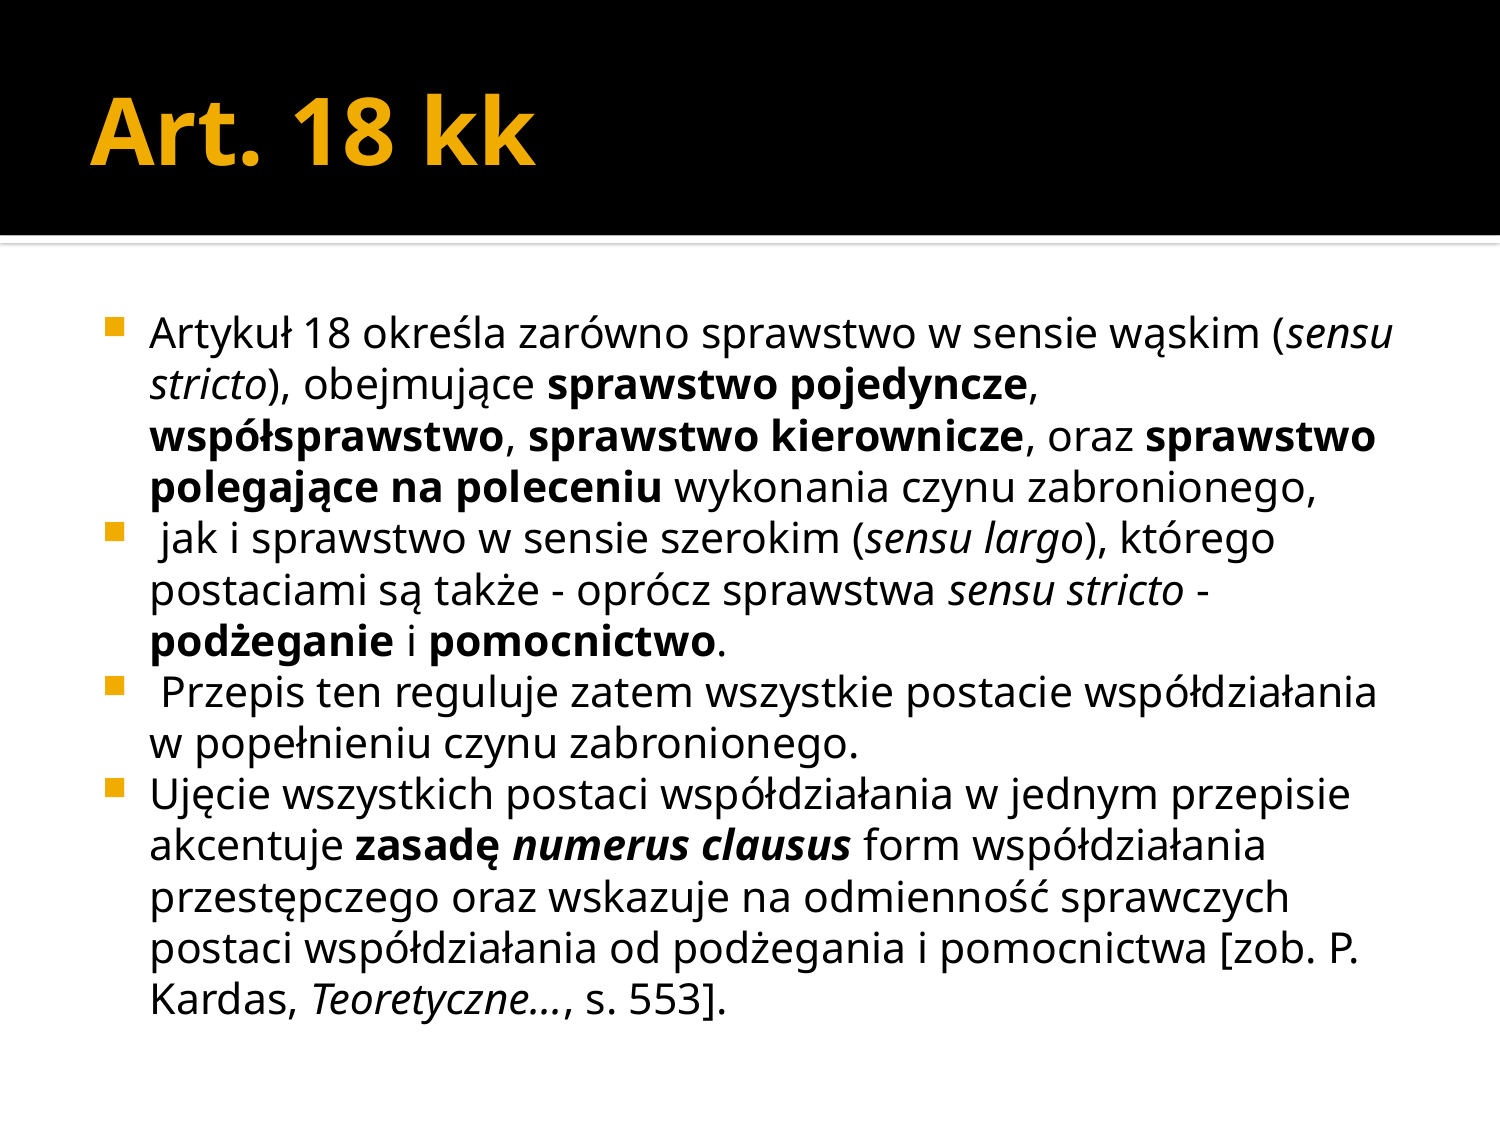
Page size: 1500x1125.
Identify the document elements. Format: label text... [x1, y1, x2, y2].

list Artykuł 18 określa zarówno sprawstwo w sensie wąskim (sensu stricto), obejmujące sprawstwo pojedyncze, współsprawstwo, sprawstwo kierownicze, oraz sprawstwo polegające na poleceniu wykonania czynu zabronionego, jak i sprawstwo w sensie szerokim (sensu largo), którego postaciami są także - oprócz sprawstwa sensu stricto - podżeganie i pomocnictwo. Przepis ten reguluje zatem wszystkie postacie współdziałania w popełnieniu czynu zabronionego. Ujęcie wszystkich postaci współdziałania w jednym przepisie akcentuje zasadę numerus clausus form współdziałania przestępczego oraz wskazuje na odmienność sprawczych postaci współdziałania od podżegania i pomocnictwa [zob. P. Kardas, Teoretyczne..., s. 553]. [75, 291, 1425, 1050]
title Art. 18 kk [75, 25, 1425, 231]
